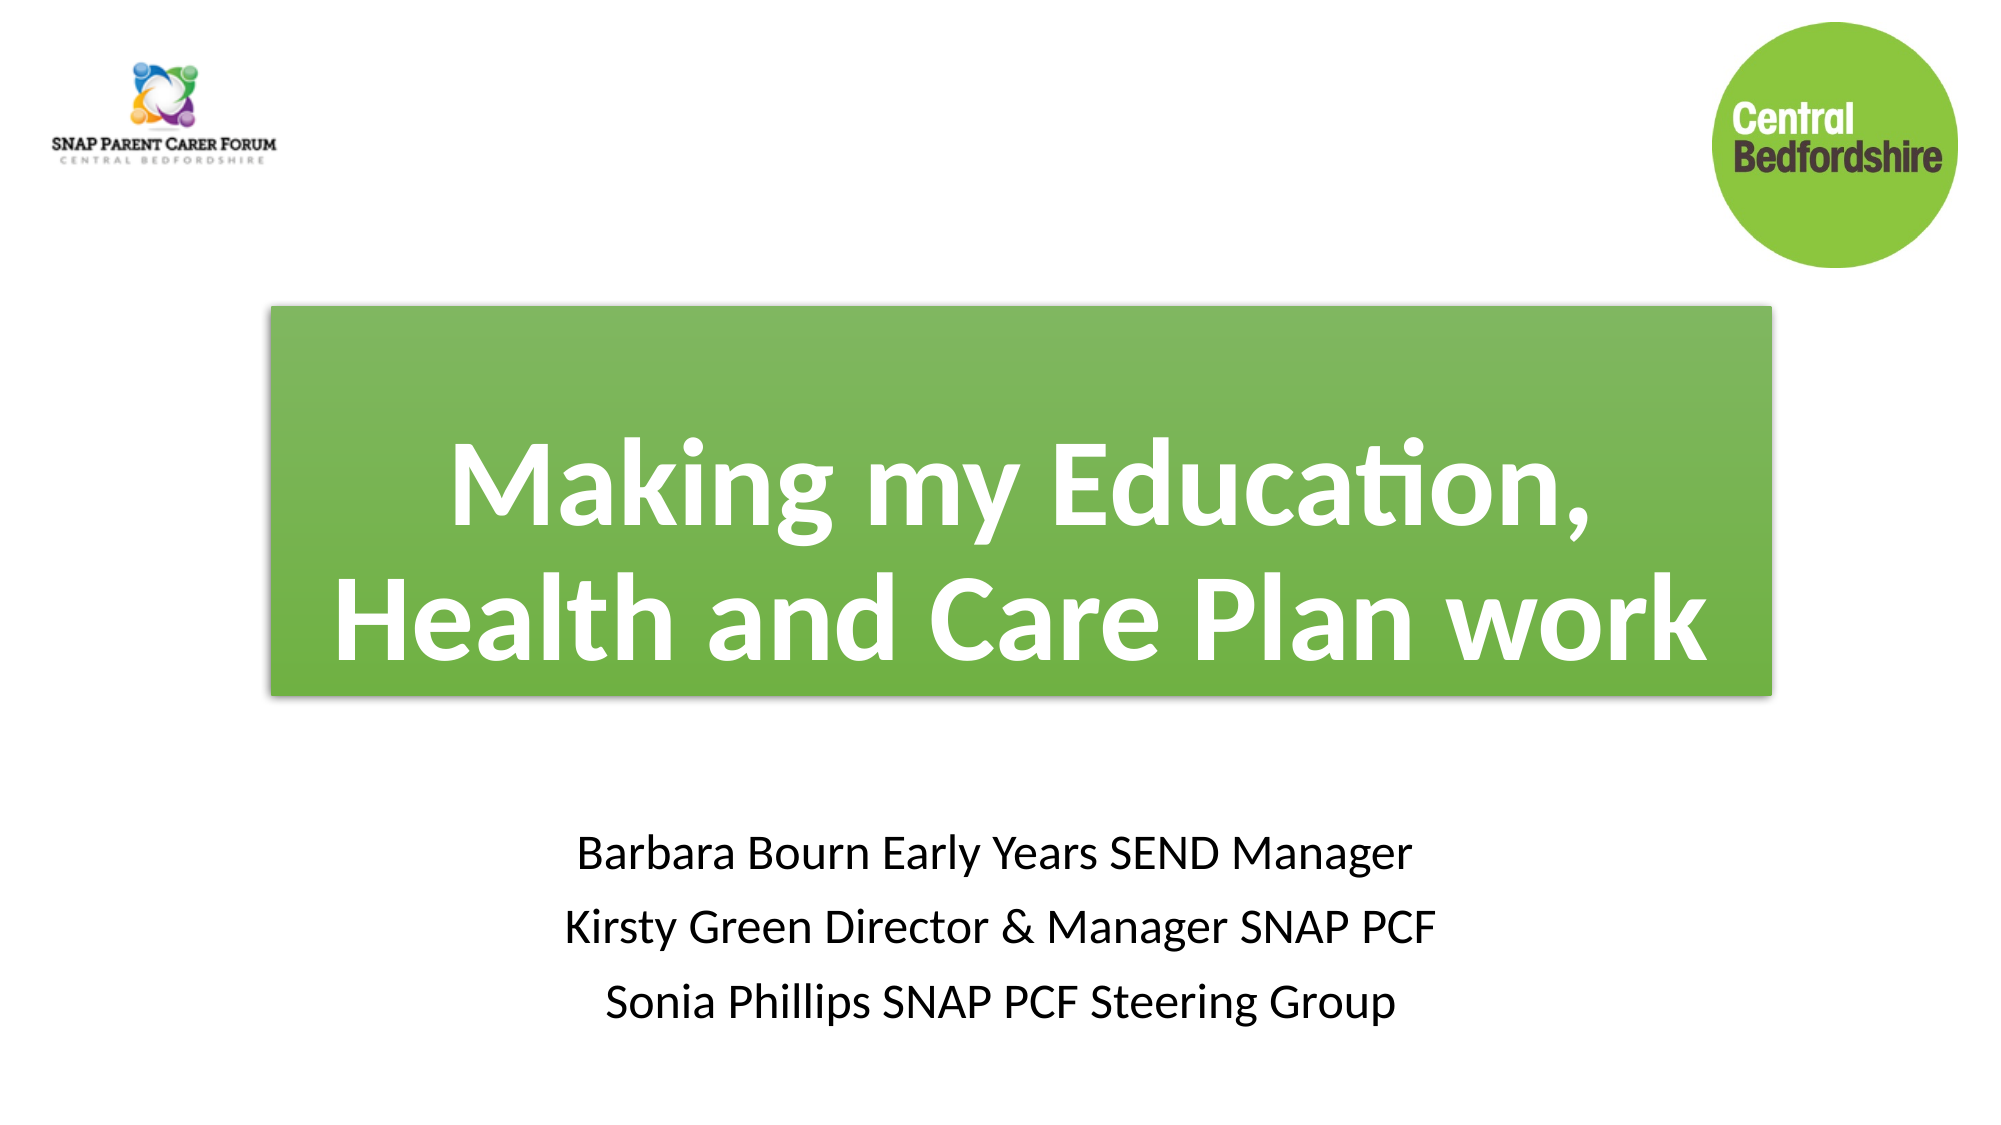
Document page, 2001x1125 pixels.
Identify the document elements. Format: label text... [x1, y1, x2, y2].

picture [1712, 22, 1958, 268]
title Making my Education, Health and Care Plan work [271, 306, 1772, 696]
subtitle Barbara Bourn Early Years SEND Manager Kirsty Green Director & Manager SNAP PCF Sonia Phillips SNAP PCF Steering Group [250, 818, 1751, 1041]
picture [23, 44, 295, 186]
